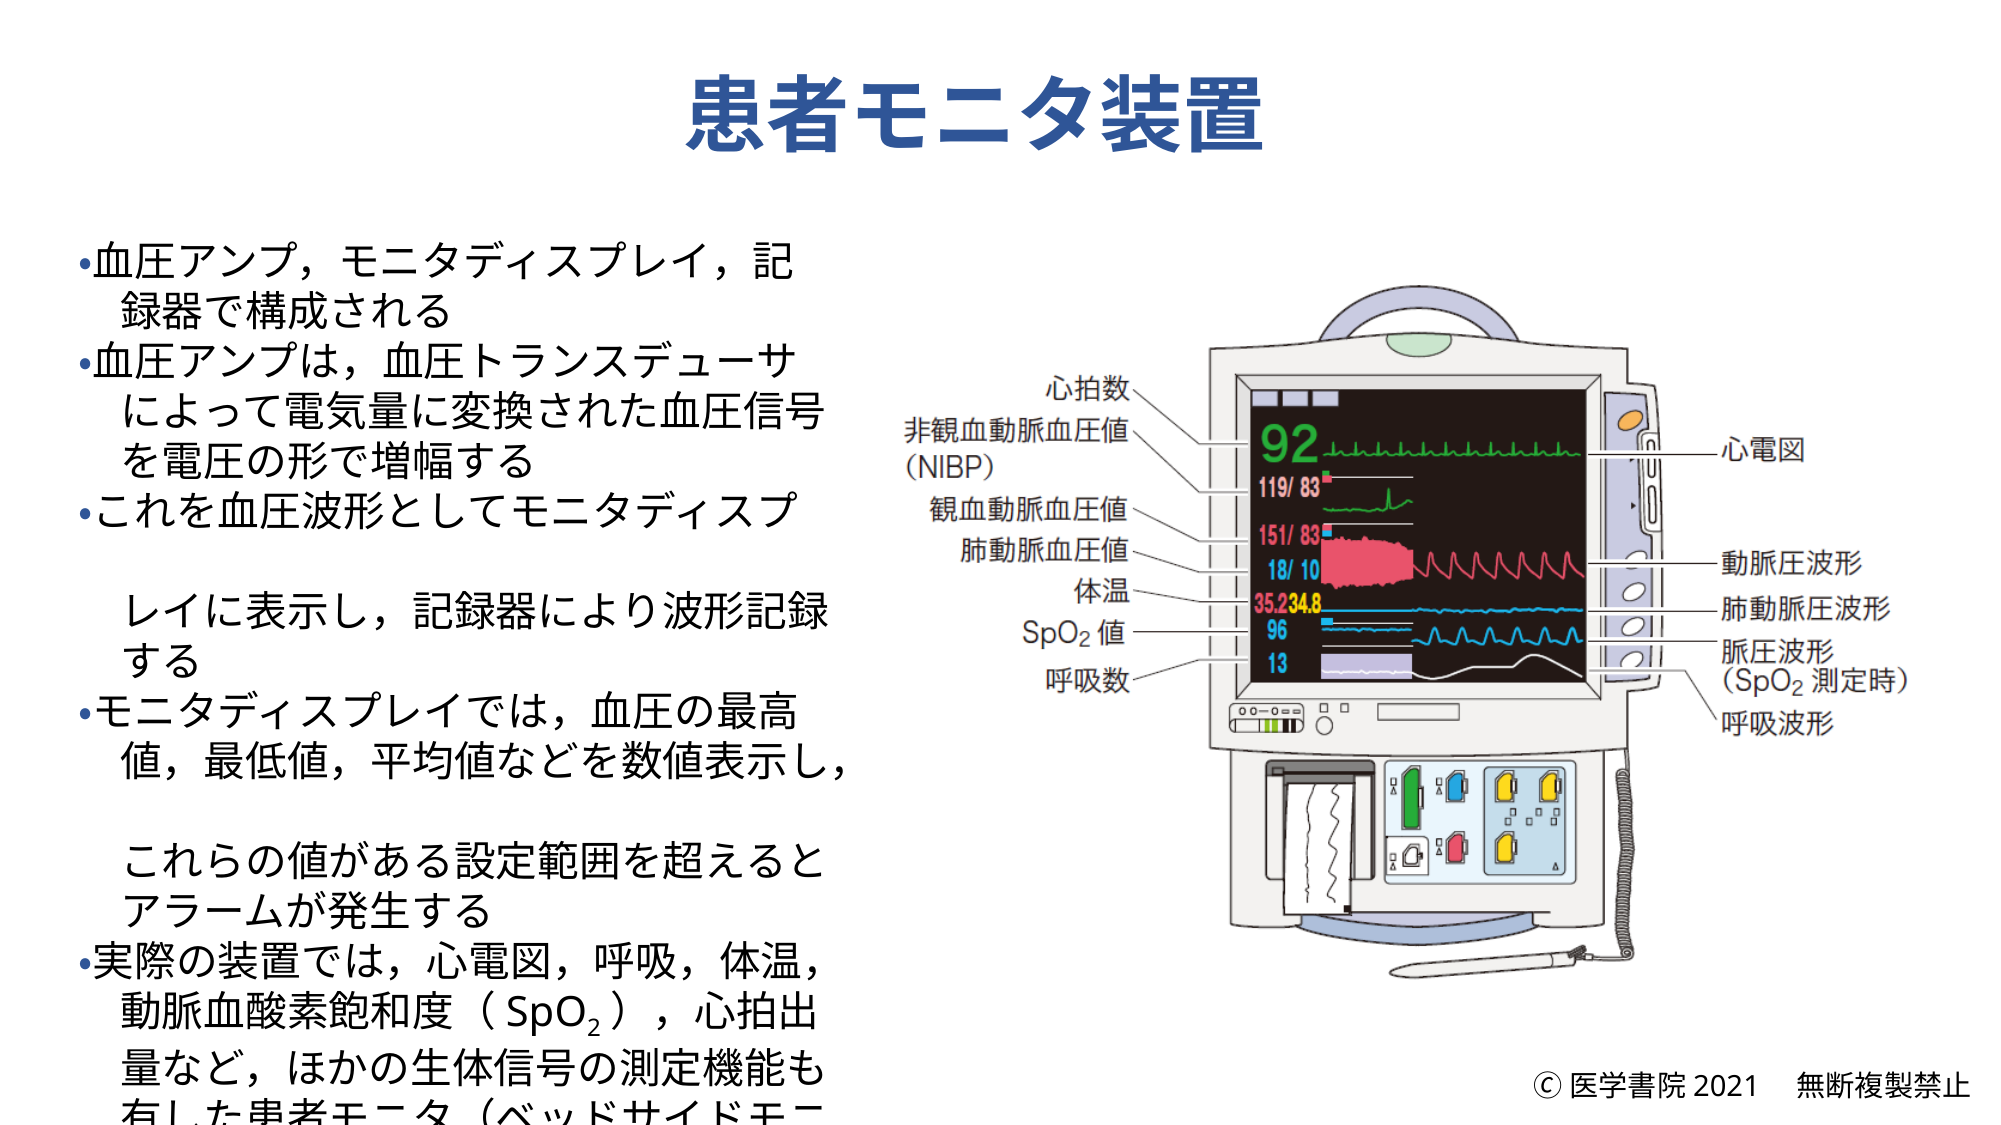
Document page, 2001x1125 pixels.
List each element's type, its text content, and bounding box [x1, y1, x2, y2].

text_box ・血圧アンプ，モニタディスプレイ，記 録器で構成される ・血圧アンプは，血圧トランスデューサ によって電気量に変換された血圧信号 を電圧の形で増幅する ・これを血圧波形としてモニタディスプ レイに表示し，記録器により波形記録 する ・モニタディスプレイでは，血圧の最高 値，最低値，平均値などを数値表示し， これらの値がある設定範囲を超えると アラームが発生する ・実際の装置では，心電図，呼吸，体温， 動脈血酸素飽和度（SpO2），心拍出 量など，ほかの生体信号の測定機能も 有した患者モニタ（ベッドサイドモニ タ）の形になっている [63, 226, 849, 1125]
text_box 🄫医学書院2021 無断複製禁止 [1169, 1059, 1987, 1110]
text_box 患者モニタ装置 [472, 54, 1478, 170]
picture [889, 268, 1924, 999]
